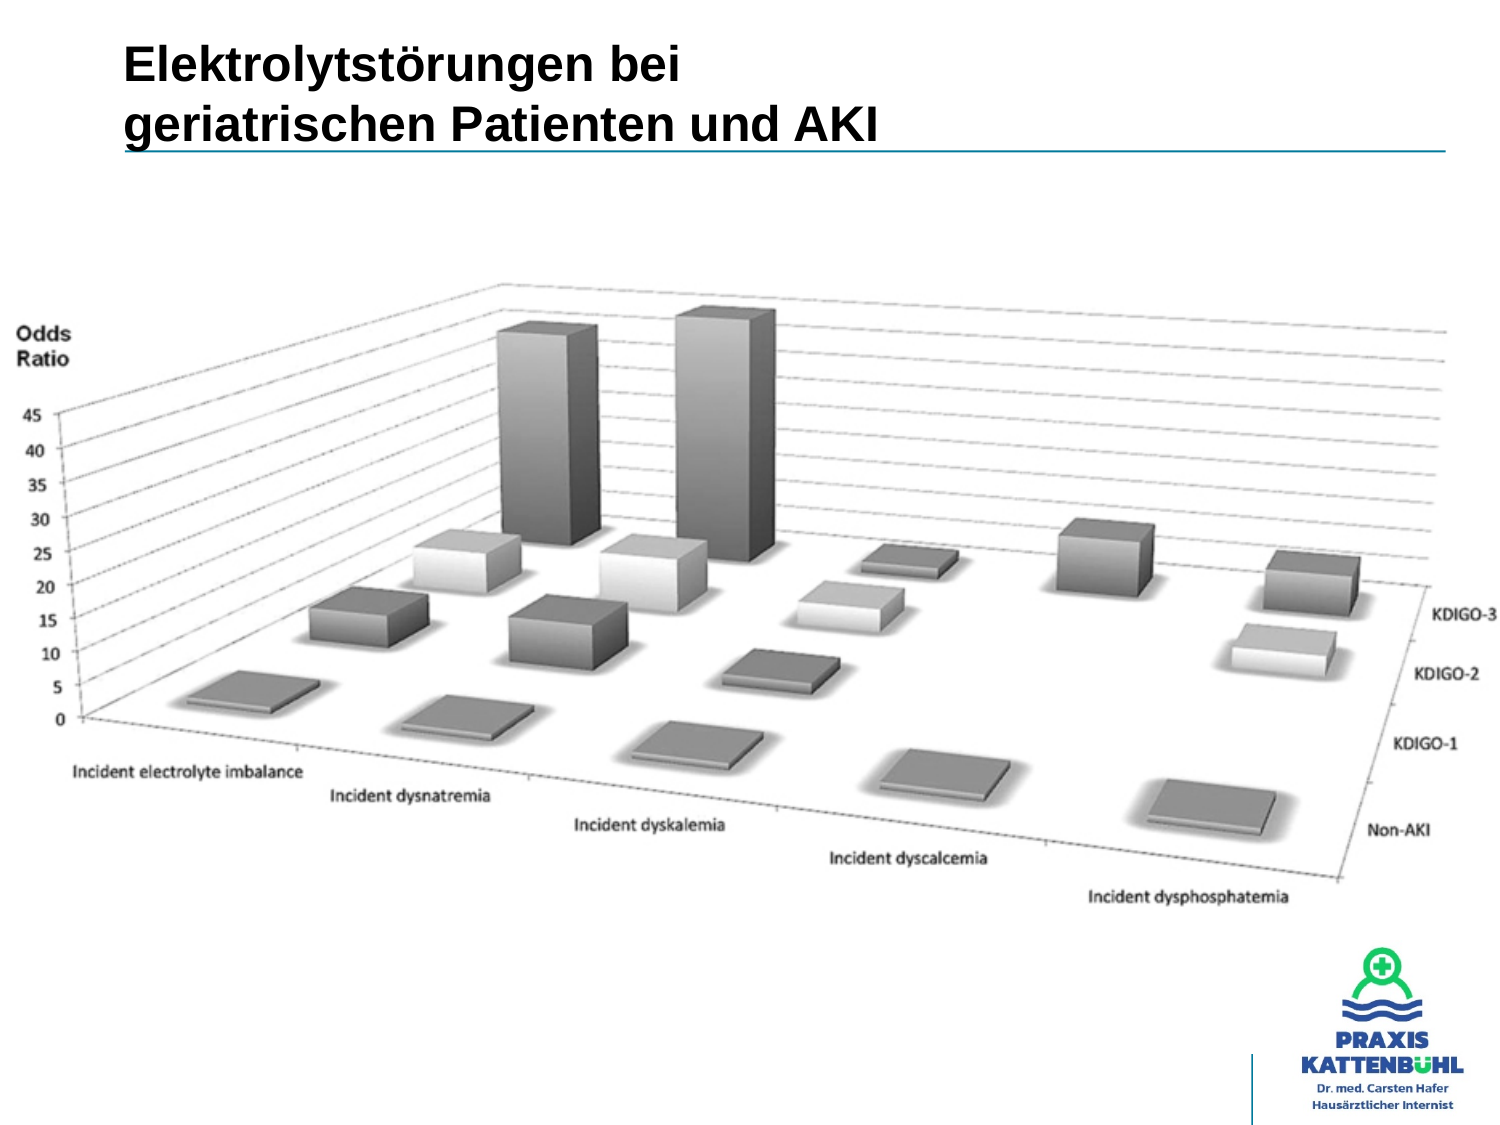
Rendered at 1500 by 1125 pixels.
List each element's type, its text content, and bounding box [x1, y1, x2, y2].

picture [1281, 940, 1484, 1122]
picture [15, 281, 1500, 910]
title Elektrolytstörungen bei geriatrischen Patienten und AKI [123, 38, 1364, 152]
